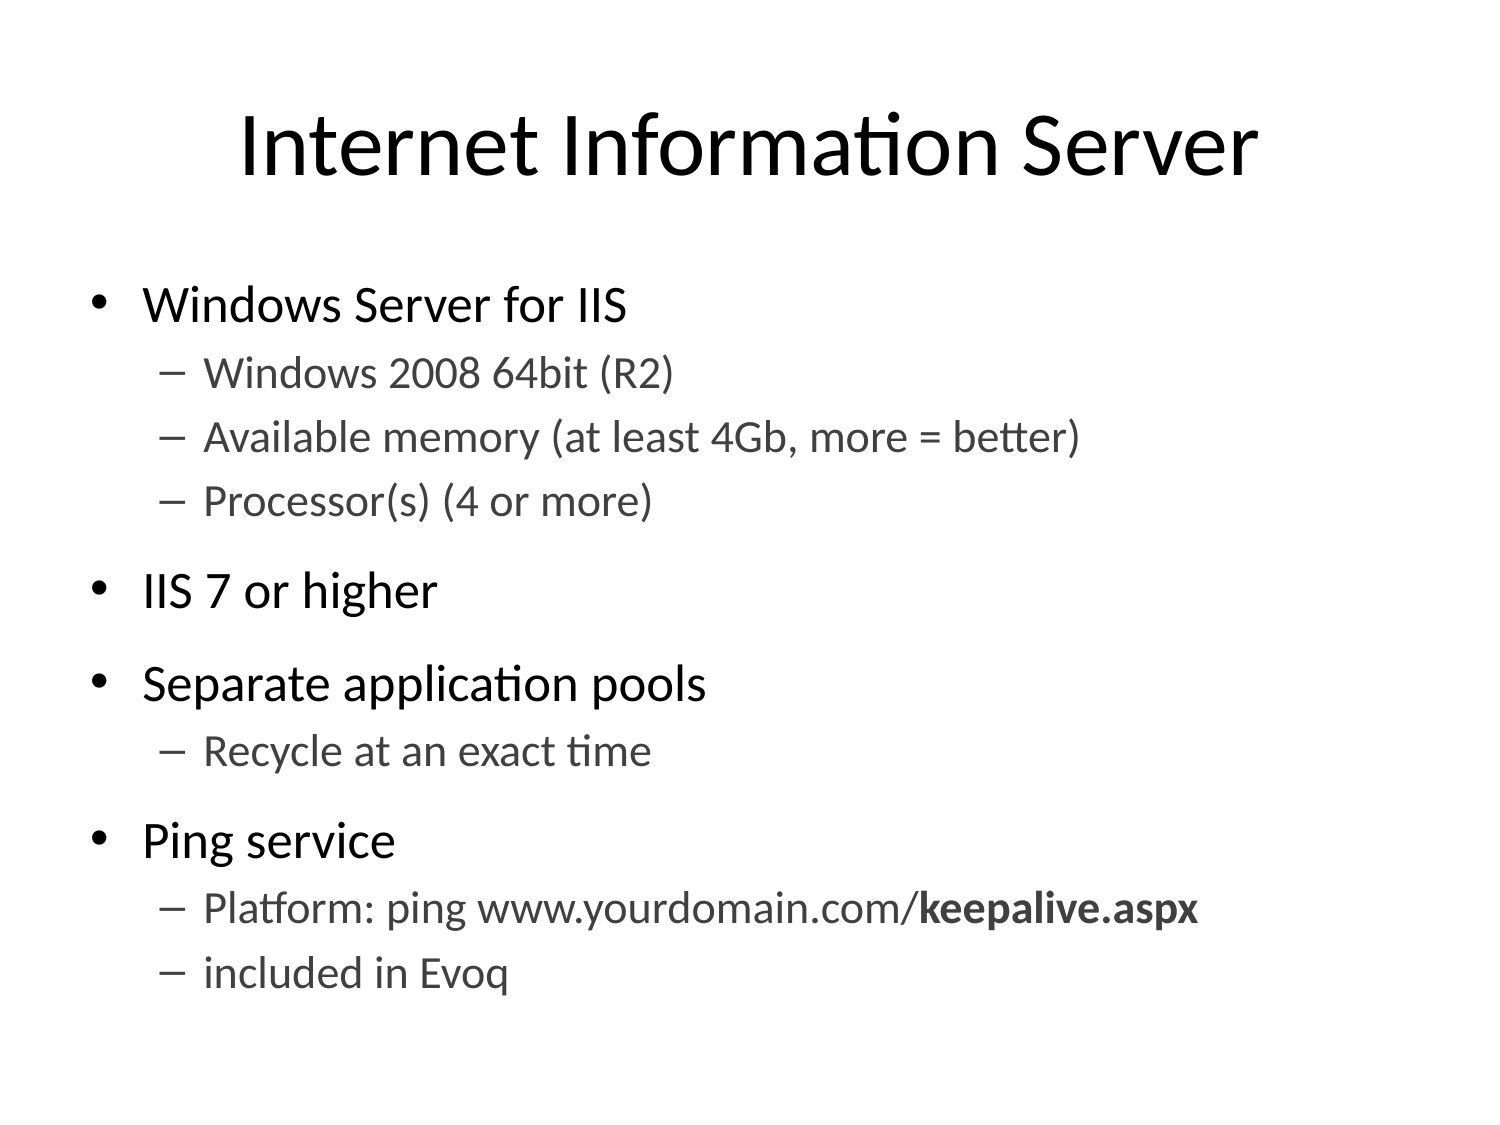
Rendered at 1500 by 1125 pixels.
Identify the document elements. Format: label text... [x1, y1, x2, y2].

title Internet Information Server [75, 45, 1425, 233]
list Windows Server for IIS Windows 2008 64bit (R2) Available memory (at least 4Gb, more = better) Processor(s) (4 or more) IIS 7 or higher Separate application pools Recycle at an exact time Ping service Platform: ping www.yourdomain.com/keepalive.aspx included in Evoq [75, 262, 1425, 1005]
